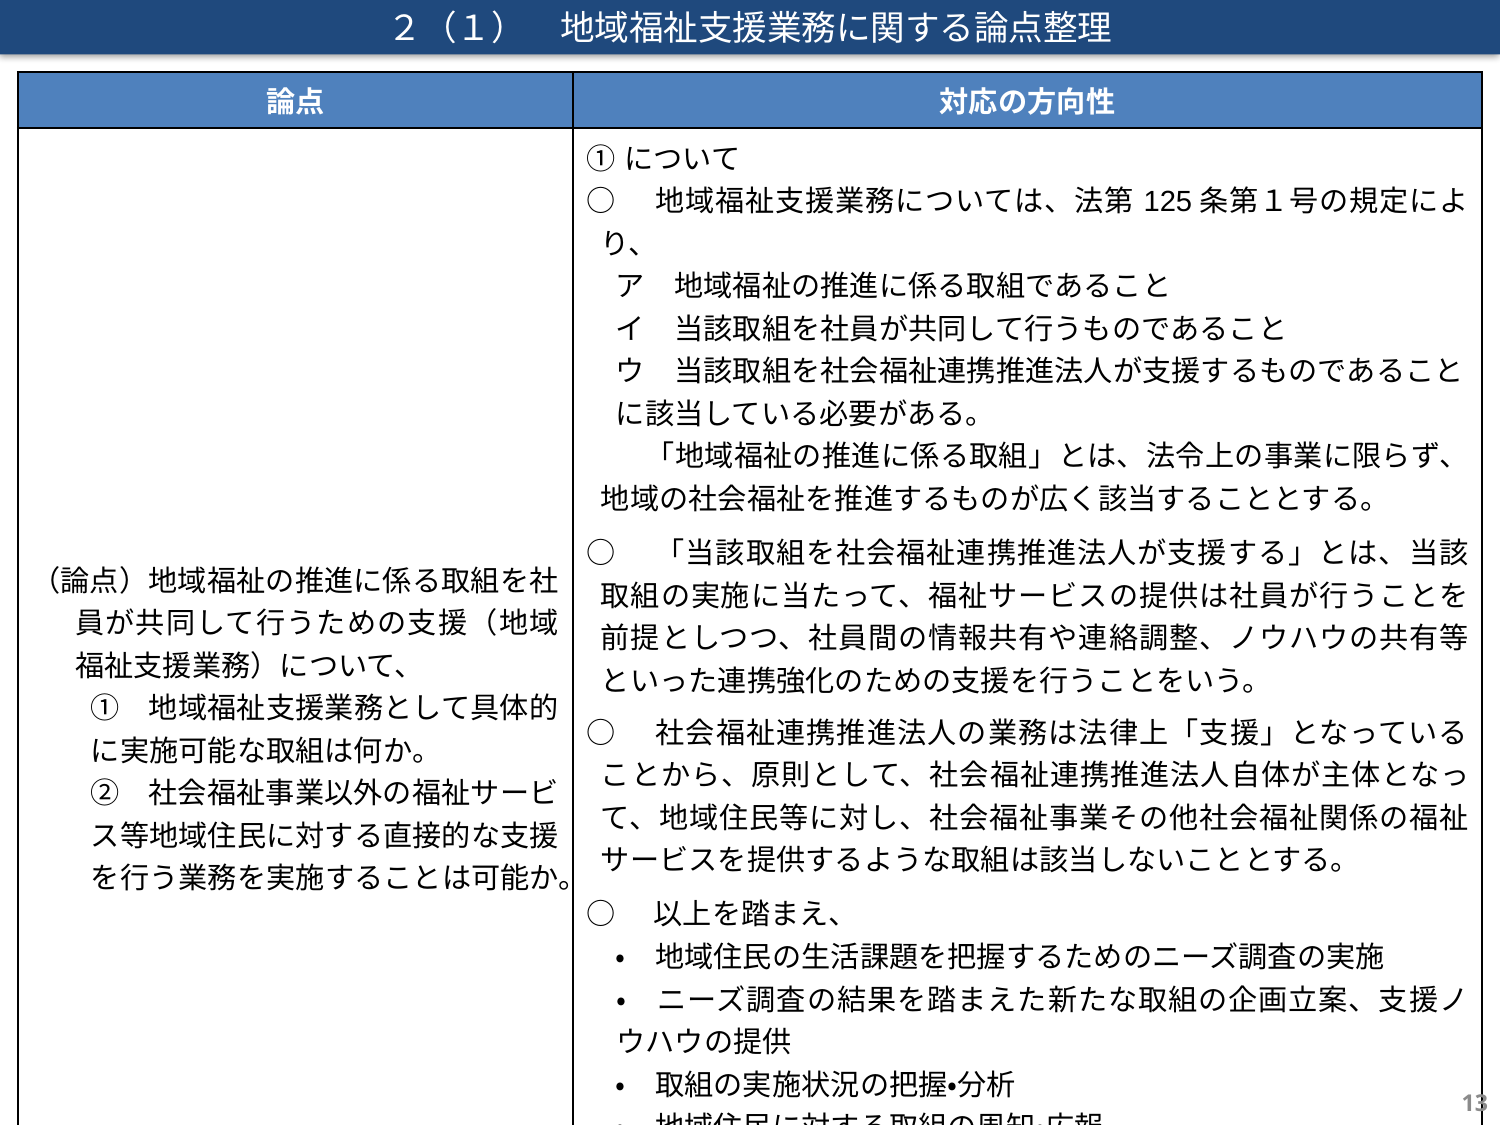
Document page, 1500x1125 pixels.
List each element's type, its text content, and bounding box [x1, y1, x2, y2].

slide_number 12 [1444, 771, 1500, 1125]
table_header 論点 [19, 73, 572, 127]
text_box ２（１） 地域福祉支援業務に関する論点整理 [0, 0, 1500, 55]
table_header 対応の方向性 [574, 73, 1481, 127]
table_cell ①について ○ 地域福祉支援業務については、法第125条第１号の規定により、 ア 地域福祉の推進に係る取組であること イ 当該取組を社員が共同して行うものであること ウ 当該取組を社会福祉連携推進法人が支援するものであること に該当している必要がある。 「地域福祉の推進に係る取組」とは、法令上の事業に限らず、地域の社会福祉を推進するものが広く該当することとする。 ○ 「当該取組を社会福祉連携推進法人が支援する」とは、当該取組の実施に当たって、福祉サービスの提供は社員が行うことを前提としつつ、社員間の情報共有や連絡調整、ノウハウの共有等といった連携強化のための支援を行うことをいう。 ○ 社会福祉連携推進法人の業務は法律上「支援」となっていることから、原則として、社会福祉連携推進法人自体が主体となって、地域住民等に対し、社会福祉事業その他社会福祉関係の福祉サービスを提供するような取組は該当しないこととする。 ○ 以上を踏まえ、 ・ 地域住民の生活課題を把握するためのニーズ調査の実施 ・ ニーズ調査の結果を踏まえた新たな取組の企画立案、支援ノウハウの提供 ・ 取組の実施状況の把握・分析 ・ 地域住民に対する取組の周知・広報 ・ 社員が地域の他の機関と協働を図るための調整 等を地域福祉支援業務の例示とする。 ※ 社員ではない地域の被災者に対する支援活動は、地域福祉支援業務と して行う。 [574, 129, 1481, 1125]
table_cell （論点）地域福祉の推進に係る取組を社員が共同して行うための支援（地域福祉支援業務）について、 ① 地域福祉支援業務として具体的に実施可能な取組は何か。 ② 社会福祉事業以外の福祉サービス等地域住民に対する直接的な支援を行う業務を実施することは可能か。 [19, 129, 572, 1125]
